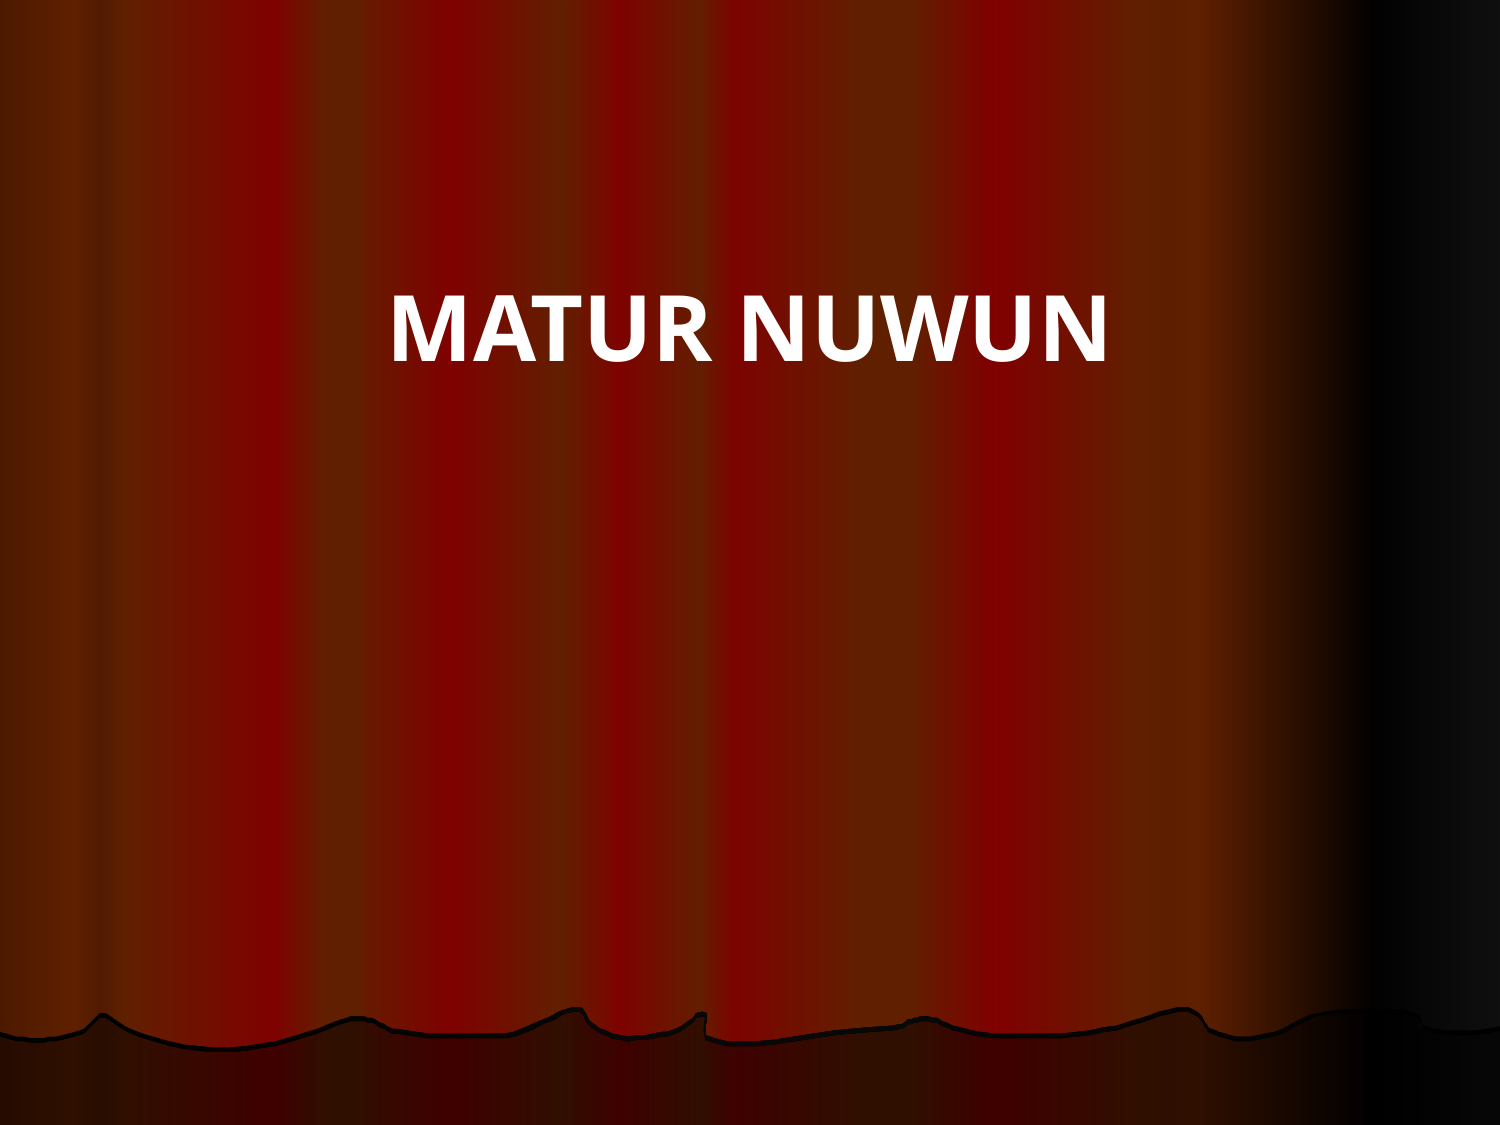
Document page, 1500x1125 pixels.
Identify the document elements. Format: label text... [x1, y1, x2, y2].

list MATUR NUWUN [74, 262, 1426, 1006]
